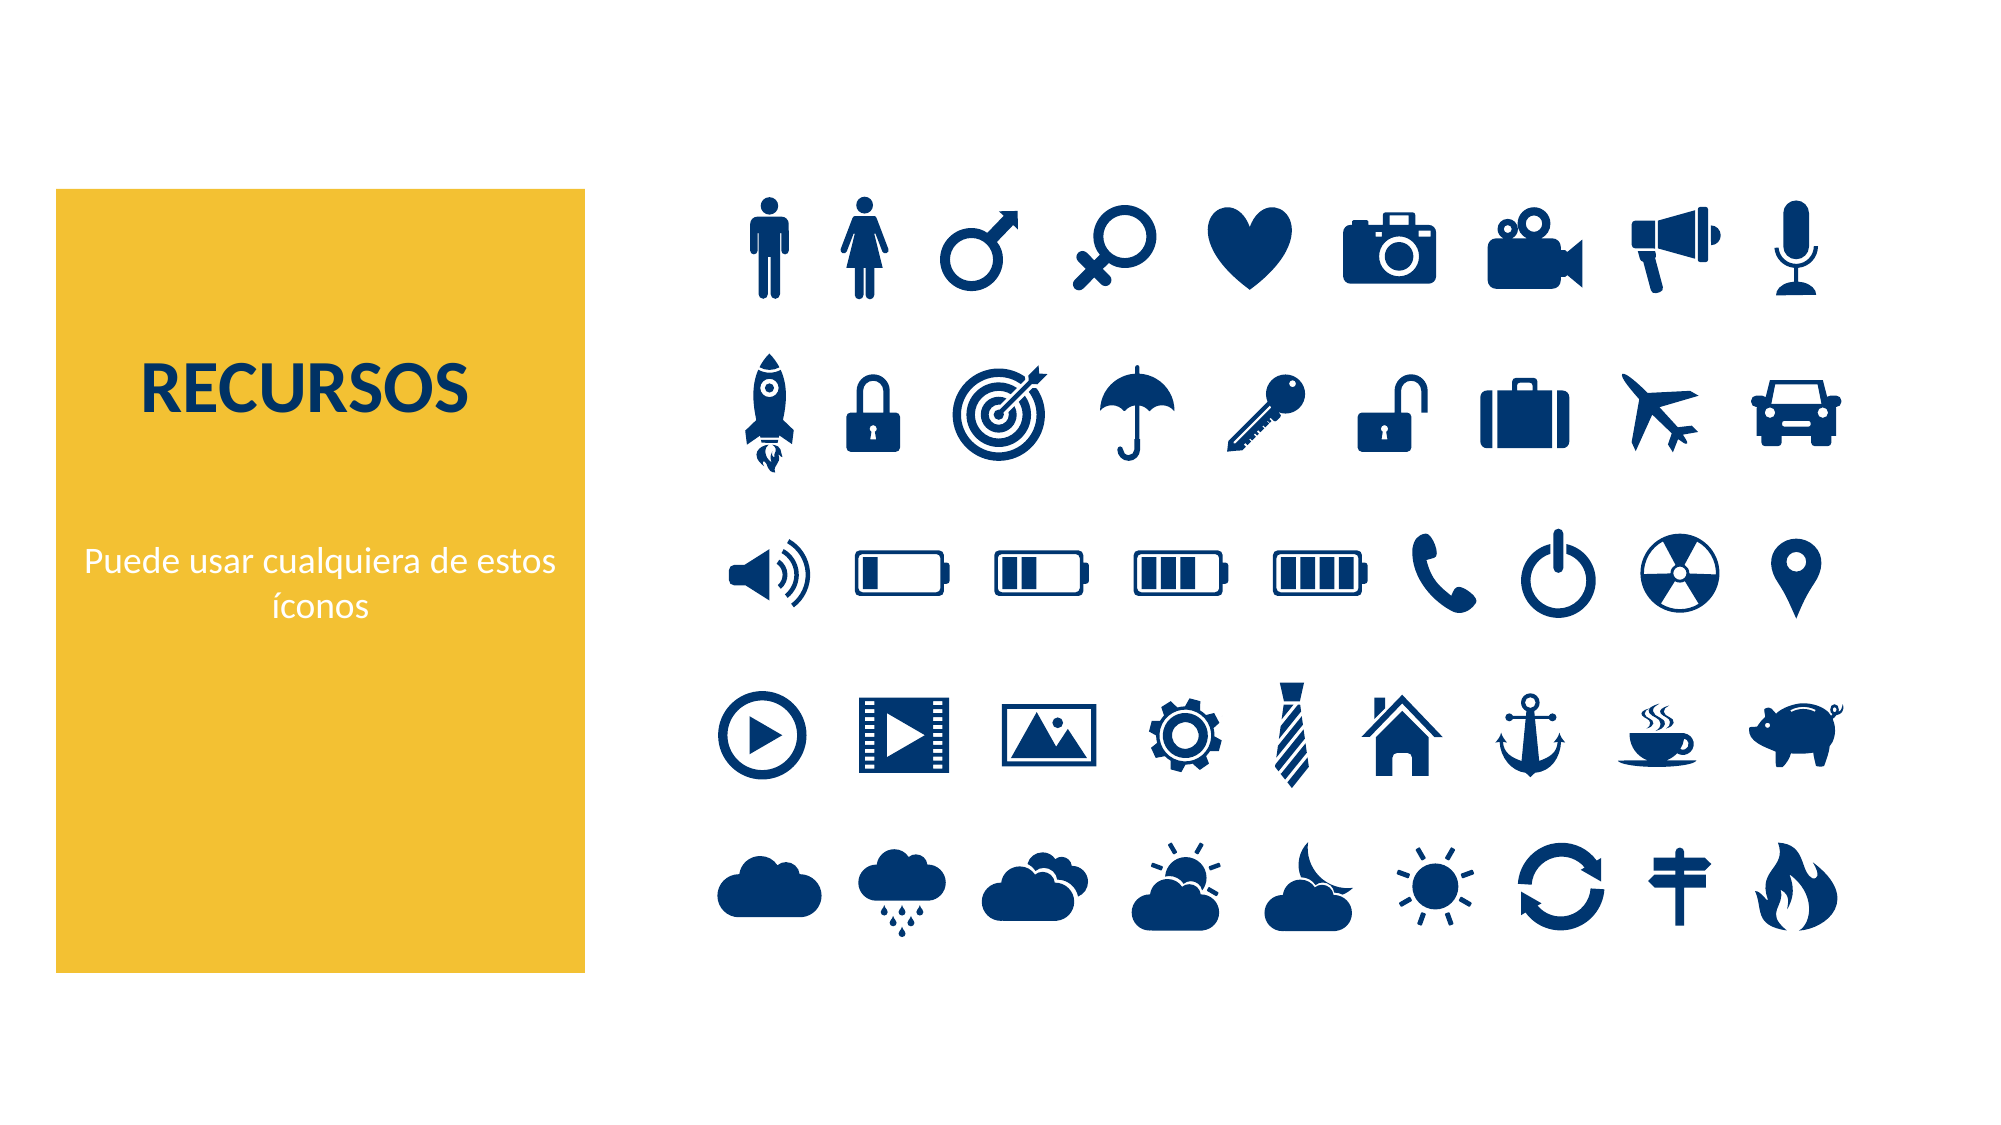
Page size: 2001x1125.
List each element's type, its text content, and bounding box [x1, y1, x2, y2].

text_box [1263, 838, 1357, 933]
text_box [1459, 868, 1476, 880]
text_box [939, 209, 1020, 293]
text_box [717, 690, 808, 781]
text_box [1750, 378, 1843, 448]
text_box [1098, 363, 1176, 462]
text_box [1556, 389, 1571, 450]
text_box [1342, 211, 1438, 285]
text_box [845, 373, 902, 453]
text_box [1753, 841, 1839, 933]
text_box [780, 547, 800, 600]
text_box [1130, 856, 1222, 932]
text_box [1770, 537, 1823, 622]
text_box [1519, 887, 1606, 932]
text_box [951, 362, 1050, 462]
text_box [1615, 702, 1699, 768]
text_box [993, 549, 1090, 598]
text_box [1748, 702, 1845, 769]
text_box [727, 547, 771, 603]
text_box [1395, 868, 1412, 880]
text_box [1773, 199, 1820, 297]
text_box [1639, 532, 1721, 614]
text_box [857, 848, 947, 917]
text_box [1272, 681, 1310, 790]
text_box [1414, 846, 1427, 862]
text_box RECURSOS [125, 330, 486, 436]
text_box [1271, 549, 1369, 598]
text_box [1486, 206, 1584, 290]
text_box [1001, 703, 1097, 767]
text_box [839, 195, 890, 301]
text_box [1630, 205, 1722, 295]
text_box [1132, 549, 1230, 598]
text_box [1493, 692, 1568, 779]
text_box [1479, 389, 1494, 450]
text_box [1397, 862, 1473, 911]
text_box [1496, 376, 1554, 450]
text_box [1411, 532, 1478, 614]
text_box [744, 352, 795, 474]
text_box [980, 851, 1090, 922]
text_box [853, 549, 951, 598]
text_box [1620, 372, 1702, 455]
text_box [1443, 846, 1457, 862]
text_box [785, 537, 812, 609]
text_box [716, 854, 823, 919]
text_box [1166, 841, 1179, 856]
text_box [1356, 373, 1429, 453]
text_box [1206, 206, 1293, 292]
text_box [1071, 204, 1158, 292]
text_box [1516, 841, 1603, 886]
text_box [1359, 692, 1446, 777]
text_box [775, 558, 789, 591]
text_box [1416, 911, 1427, 927]
text_box [1520, 527, 1597, 619]
text_box [858, 697, 950, 774]
text_box [1646, 846, 1713, 927]
text_box [1147, 697, 1223, 774]
text_box Puede usar cualquiera de estos íconos [55, 188, 586, 974]
text_box [1193, 841, 1205, 856]
text_box [1443, 911, 1455, 927]
text_box [749, 196, 790, 300]
text_box [897, 923, 907, 939]
text_box [888, 913, 898, 928]
text_box [1225, 373, 1307, 453]
text_box [906, 913, 916, 928]
